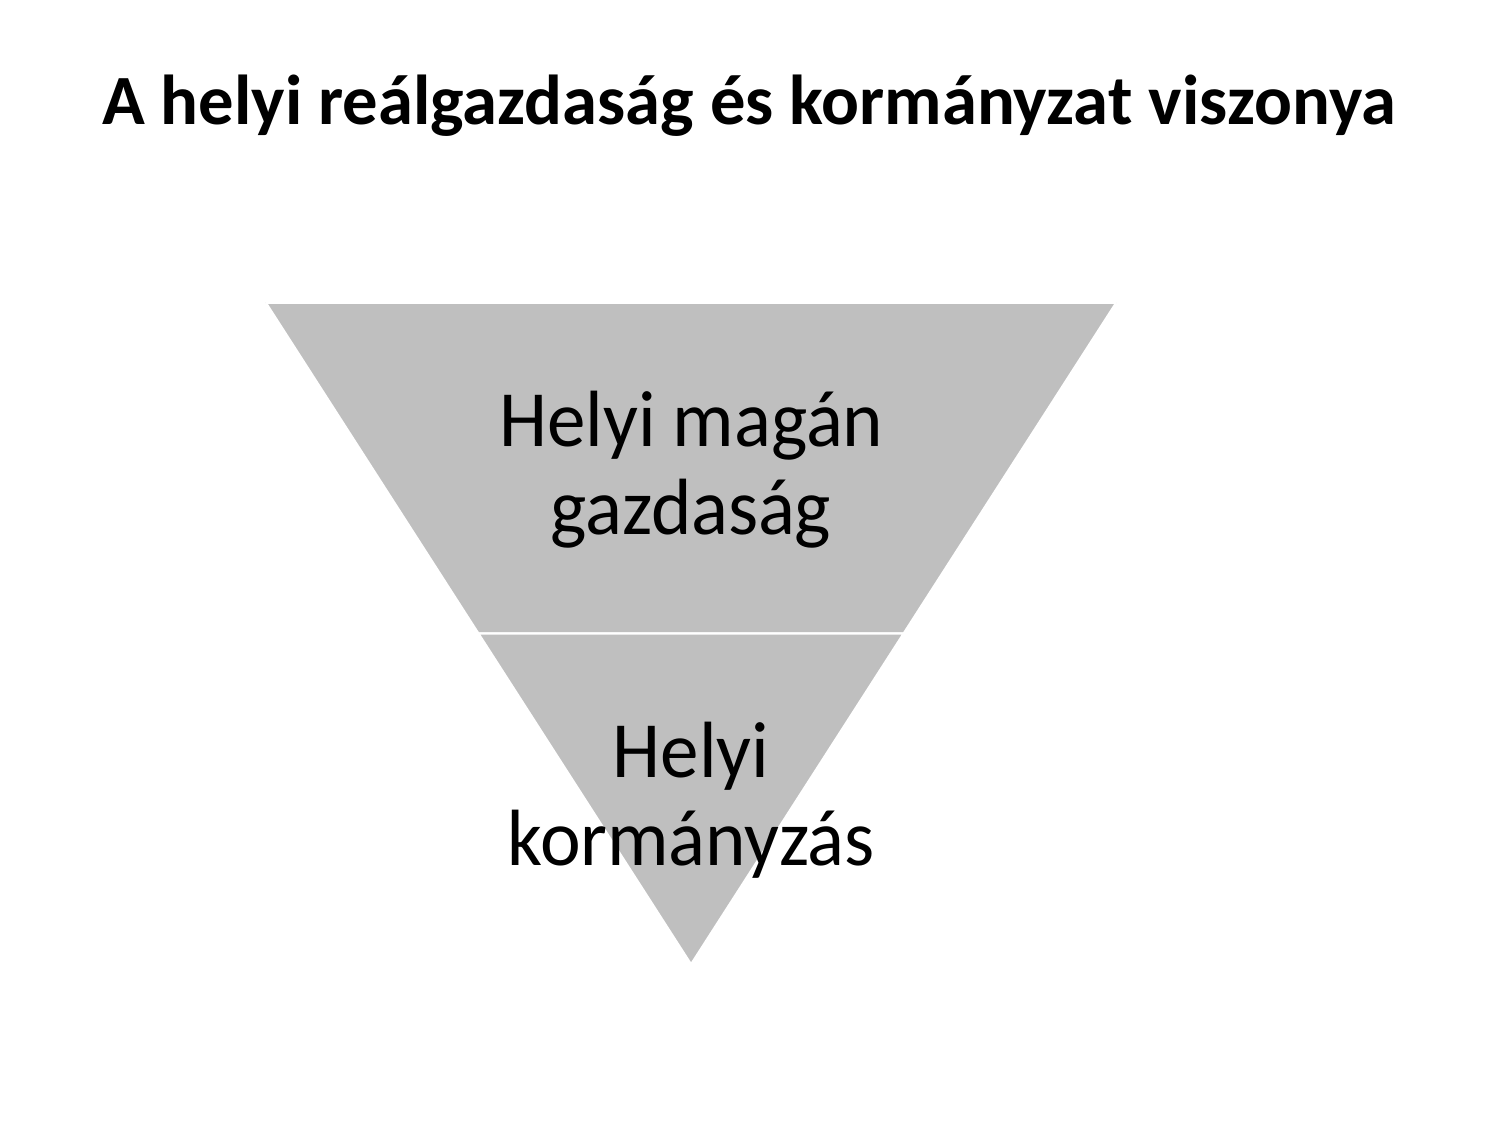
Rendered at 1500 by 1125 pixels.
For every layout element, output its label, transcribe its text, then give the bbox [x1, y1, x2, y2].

title A helyi reálgazdaság és kormányzat viszonya [75, 45, 1425, 233]
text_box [265, 302, 1117, 965]
